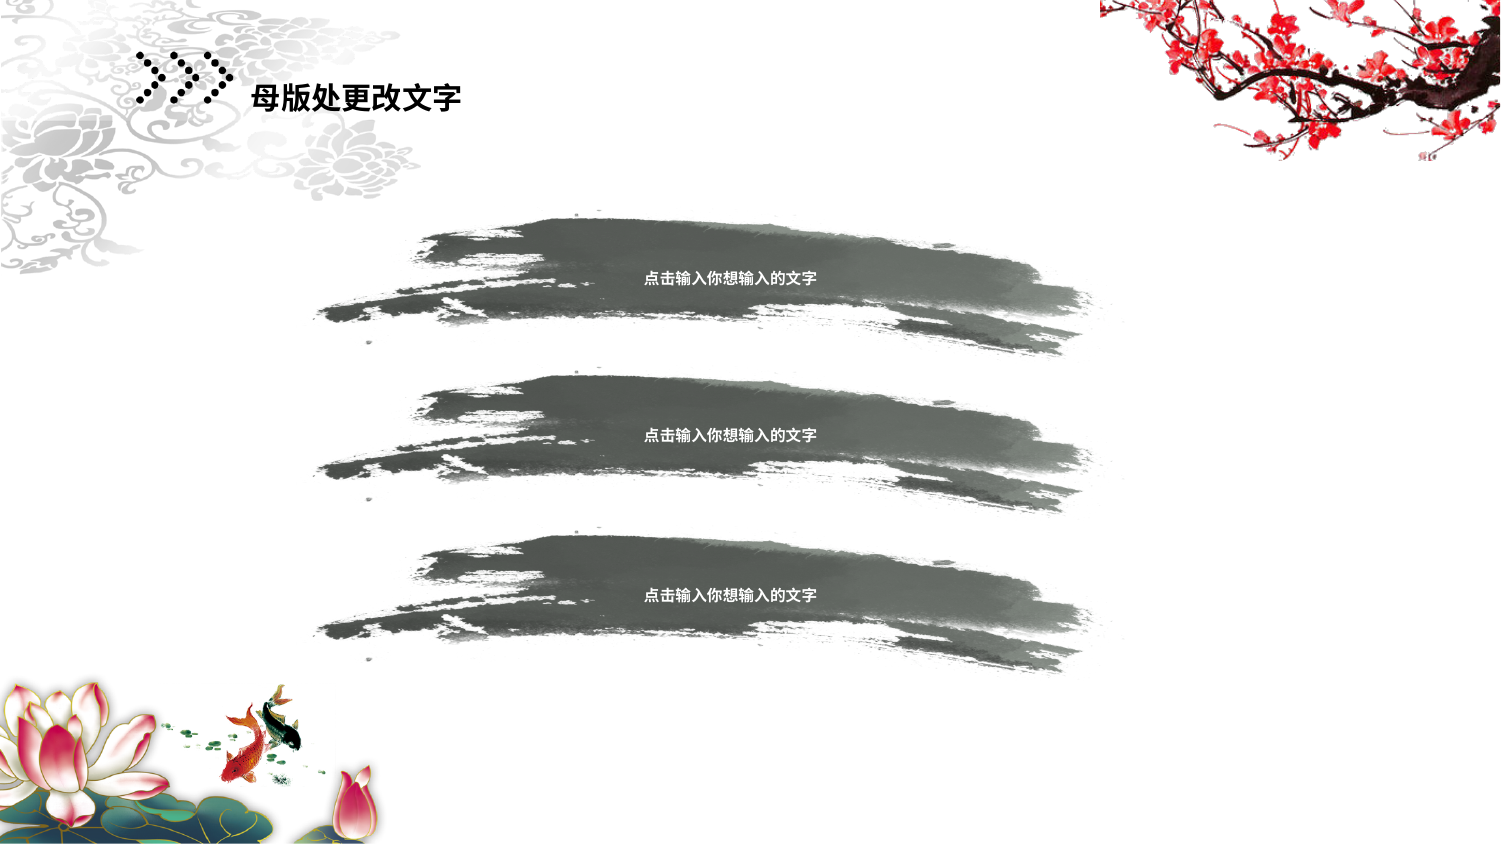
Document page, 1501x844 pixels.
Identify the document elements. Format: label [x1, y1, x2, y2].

picture [0, 203, 1126, 844]
picture [125, 44, 238, 112]
picture [1100, 0, 1501, 161]
